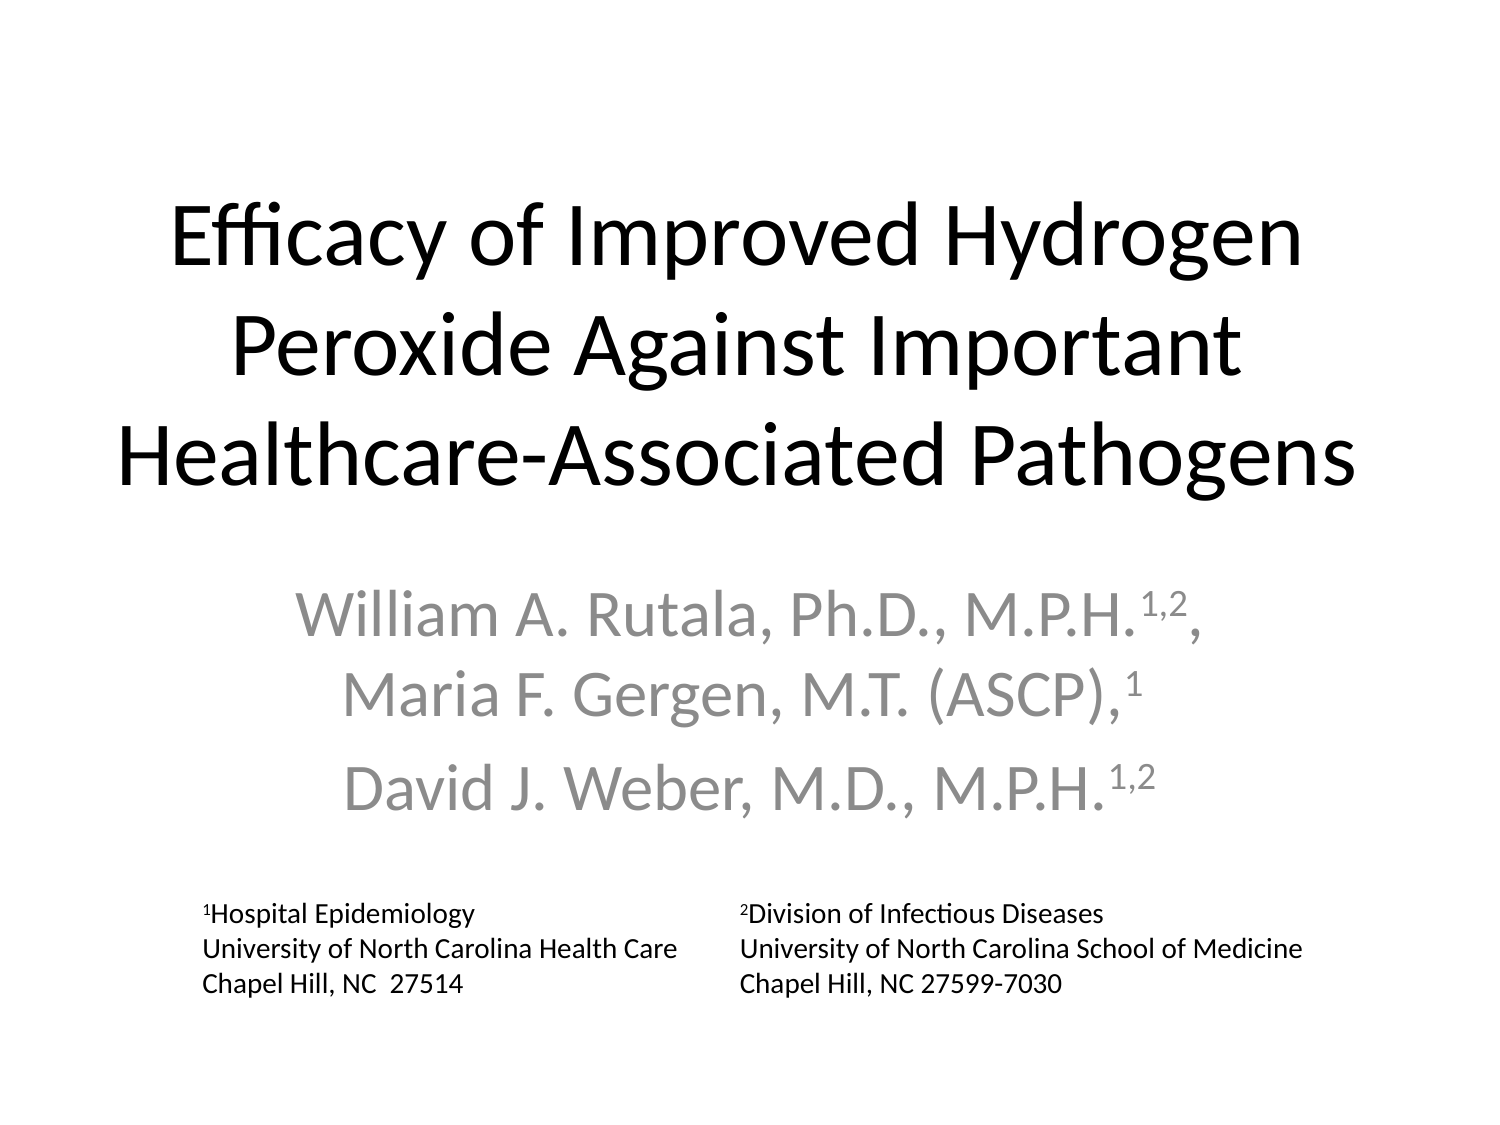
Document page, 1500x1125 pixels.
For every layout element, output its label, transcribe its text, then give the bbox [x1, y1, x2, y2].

text_box 2Division of Infectious Diseases University of North Carolina School of Medicine Chapel Hill, NC 27599-7030 [725, 887, 1330, 1008]
text_box 1Hospital Epidemiology University of North Carolina Health Care Chapel Hill, NC 27514 [187, 887, 700, 1008]
title Efficacy of Improved Hydrogen Peroxide Against Important Healthcare-Associated Pathogens [99, 125, 1375, 663]
subtitle William A. Rutala, Ph.D., M.P.H.1,2, Maria F. Gergen, M.T. (ASCP),1 David J. Weber, M.D., M.P.H.1,2 [225, 562, 1275, 850]
